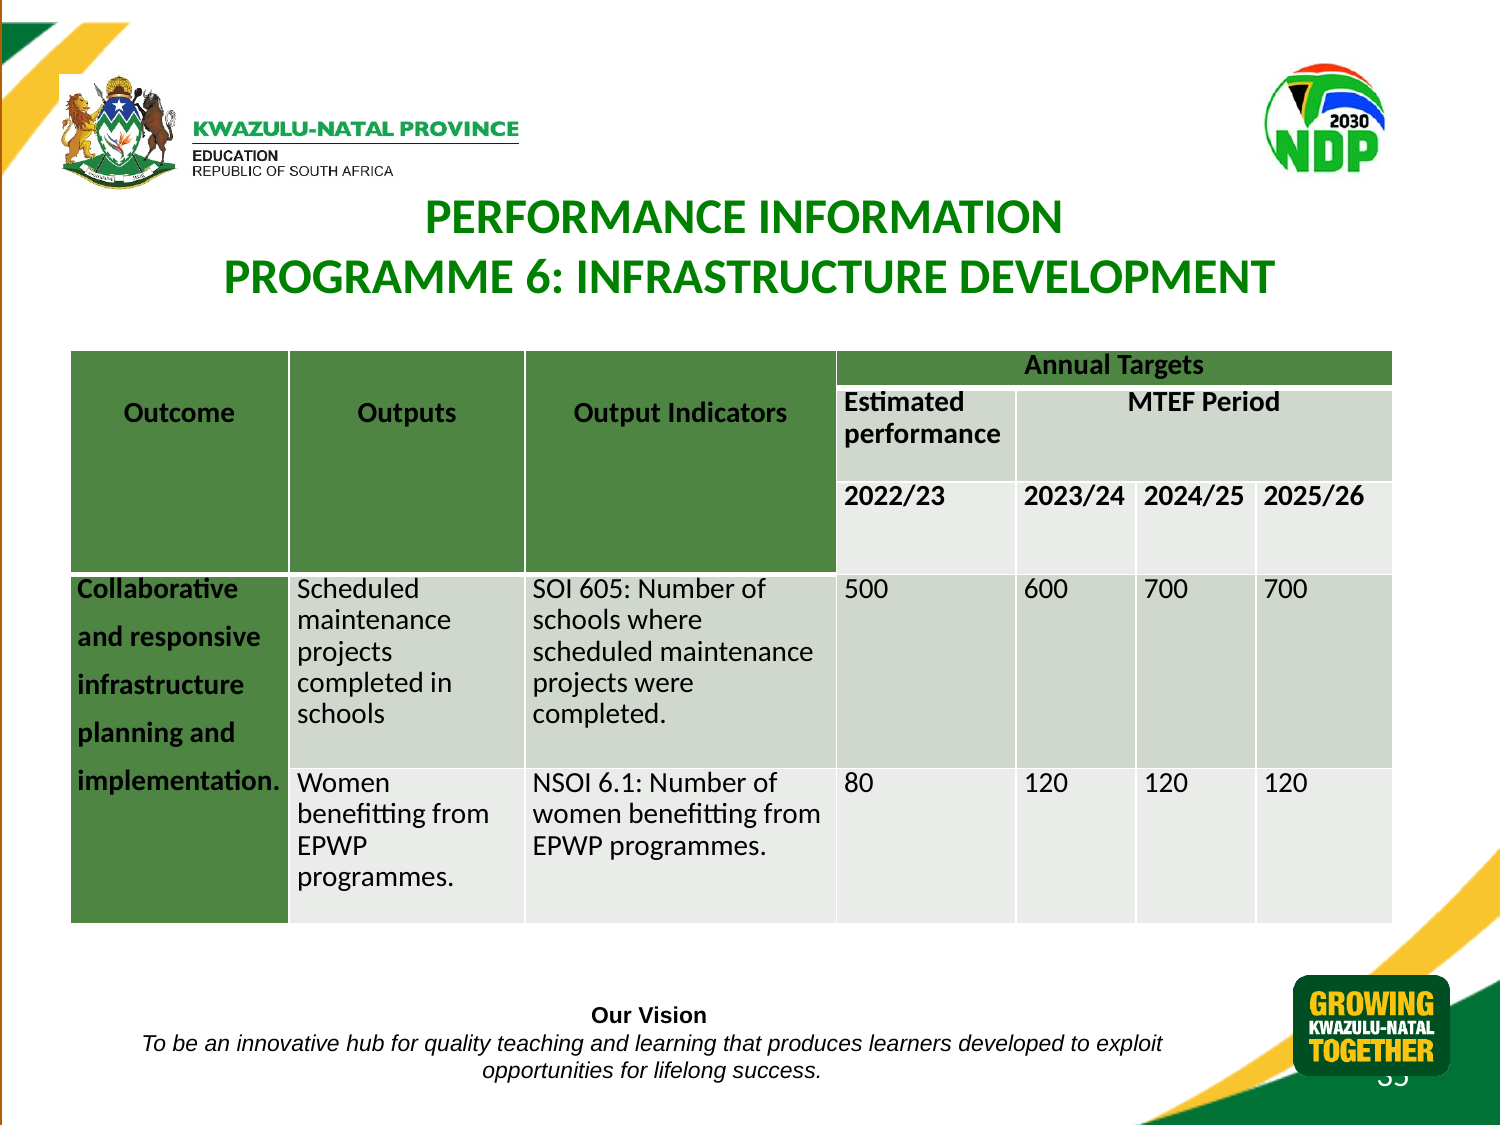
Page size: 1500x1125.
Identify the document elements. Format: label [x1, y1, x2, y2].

picture [59, 74, 521, 191]
picture [1249, 50, 1393, 183]
picture [1293, 975, 1451, 1076]
list [0, 22, 1500, 1125]
